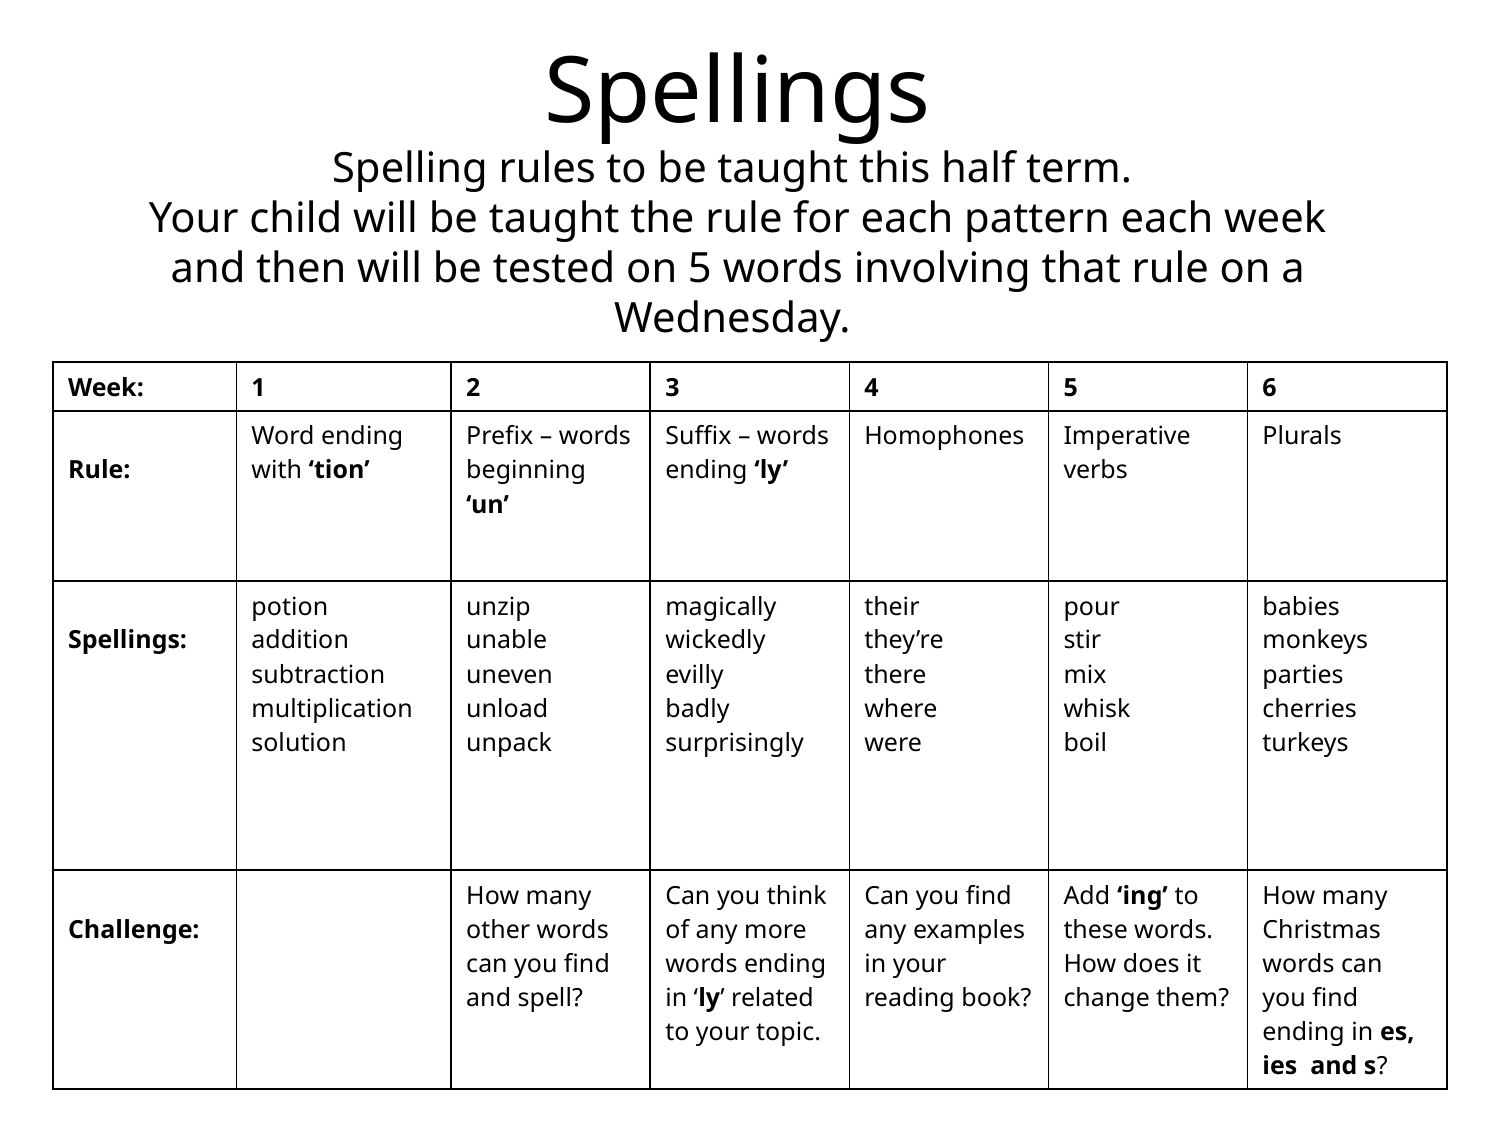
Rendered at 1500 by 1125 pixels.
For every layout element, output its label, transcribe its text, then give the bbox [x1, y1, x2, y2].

title Spellings Spelling rules to be taught this half term. Your child will be taught the rule for each pattern each week and then will be tested on 5 words involving that rule on a Wednesday. [100, 0, 1376, 361]
table_cell [237, 871, 450, 1088]
table_cell Word ending with ‘tion’ [237, 412, 450, 580]
table_header 3 [651, 363, 849, 410]
table_cell pour stir mix whisk boil [1049, 582, 1247, 869]
table_cell Rule: [54, 412, 236, 580]
table_cell Can you think of any more words ending in ‘ly’ related to your topic. [651, 871, 849, 1088]
table_cell Imperative verbs [1049, 412, 1247, 580]
table_cell Challenge: [54, 871, 236, 1088]
table_cell magically wickedly evilly badly surprisingly [651, 582, 849, 869]
table_cell unzip unable uneven unload unpack [452, 582, 649, 869]
table_header 2 [452, 363, 649, 410]
table_cell Prefix – words beginning ‘un’ [452, 412, 649, 580]
table_header Week: [54, 363, 236, 410]
table_cell Add ‘ing’ to these words. How does it change them? [1049, 871, 1247, 1088]
table_cell Can you find any examples in your reading book? [850, 871, 1048, 1088]
table_cell Plurals [1248, 412, 1446, 580]
table_header 1 [237, 363, 450, 410]
table_cell How many other words can you find and spell? [452, 871, 649, 1088]
table_cell potion addition subtraction multiplication solution [237, 582, 450, 869]
table_cell Homophones [850, 412, 1048, 580]
table_header 6 [1248, 363, 1446, 410]
table_cell Spellings: [54, 582, 236, 869]
table_cell How many Christmas words can you find ending in es, ies and s? [1248, 871, 1446, 1088]
table_cell babies monkeys parties cherries turkeys [1248, 582, 1446, 869]
table_cell their they’re there where were [850, 582, 1048, 869]
table_header 5 [1049, 363, 1247, 410]
table_header 4 [850, 363, 1048, 410]
table_cell Suffix – words ending ‘ly’ [651, 412, 849, 580]
